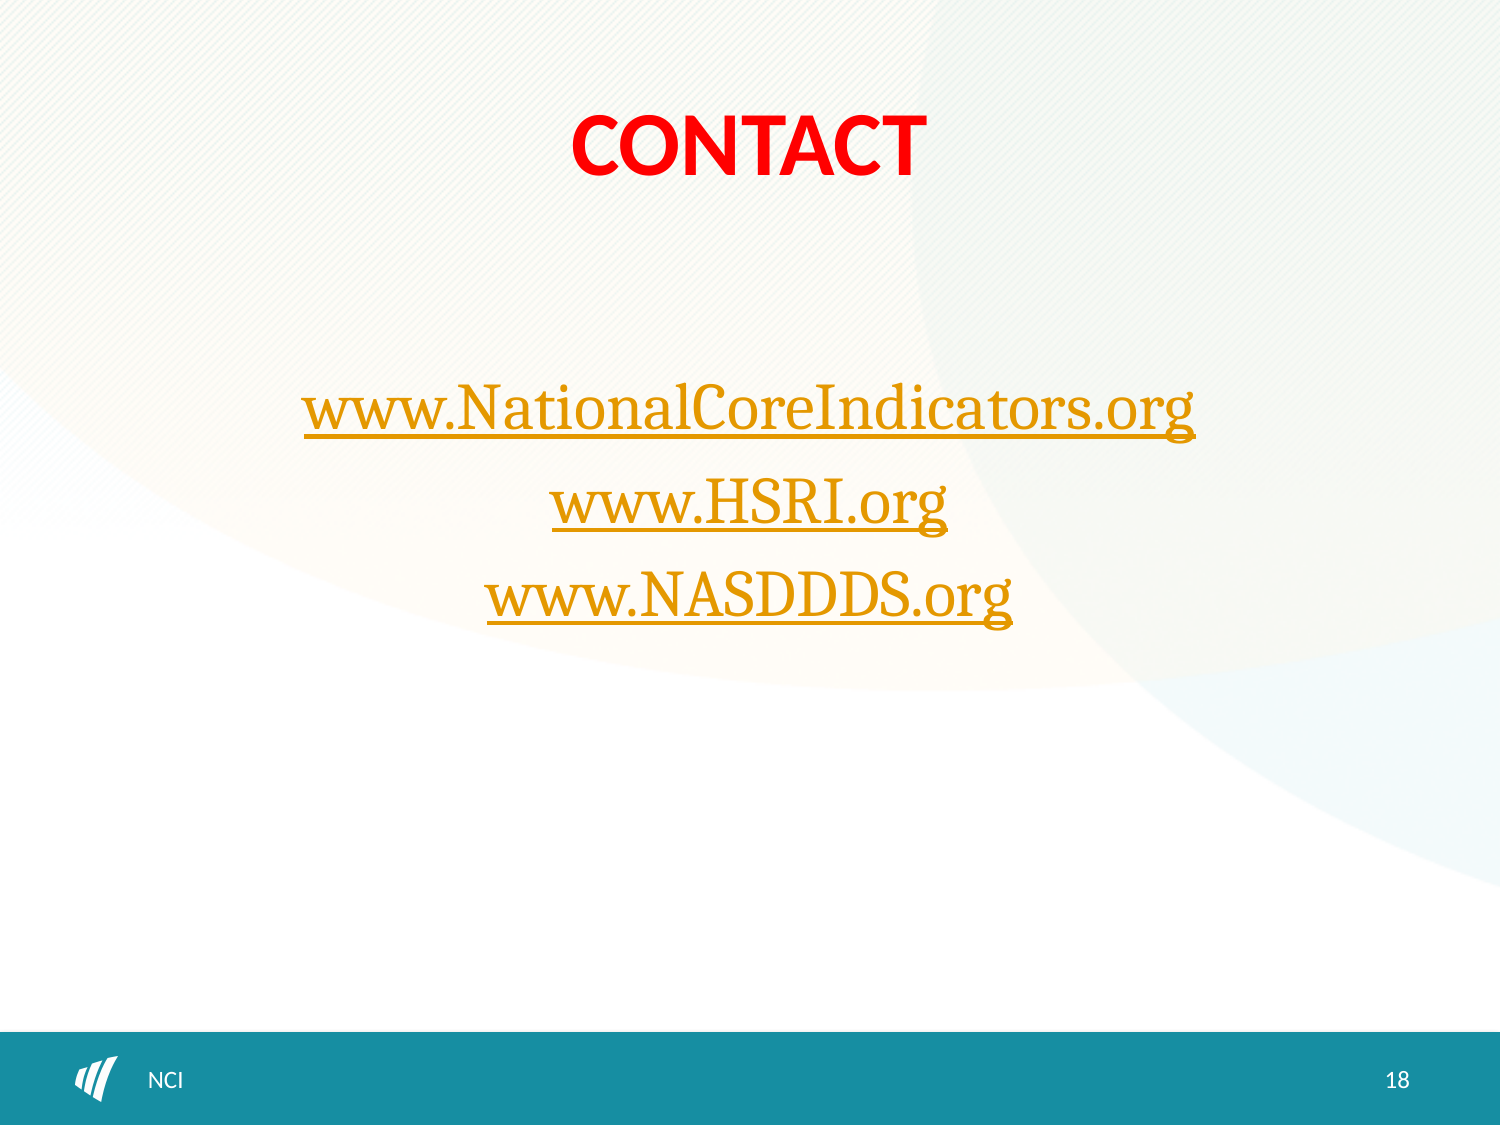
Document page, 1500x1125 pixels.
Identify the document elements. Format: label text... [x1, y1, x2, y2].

picture [0, 0, 1500, 1032]
picture [75, 1056, 118, 1102]
title CONTACT [75, 45, 1425, 233]
list www.NationalCoreIndicators.org www.HSRI.org www.NASDDDS.org [75, 262, 1425, 988]
footer NCI [132, 1048, 1243, 1109]
slide_number 18 [1275, 1048, 1425, 1109]
